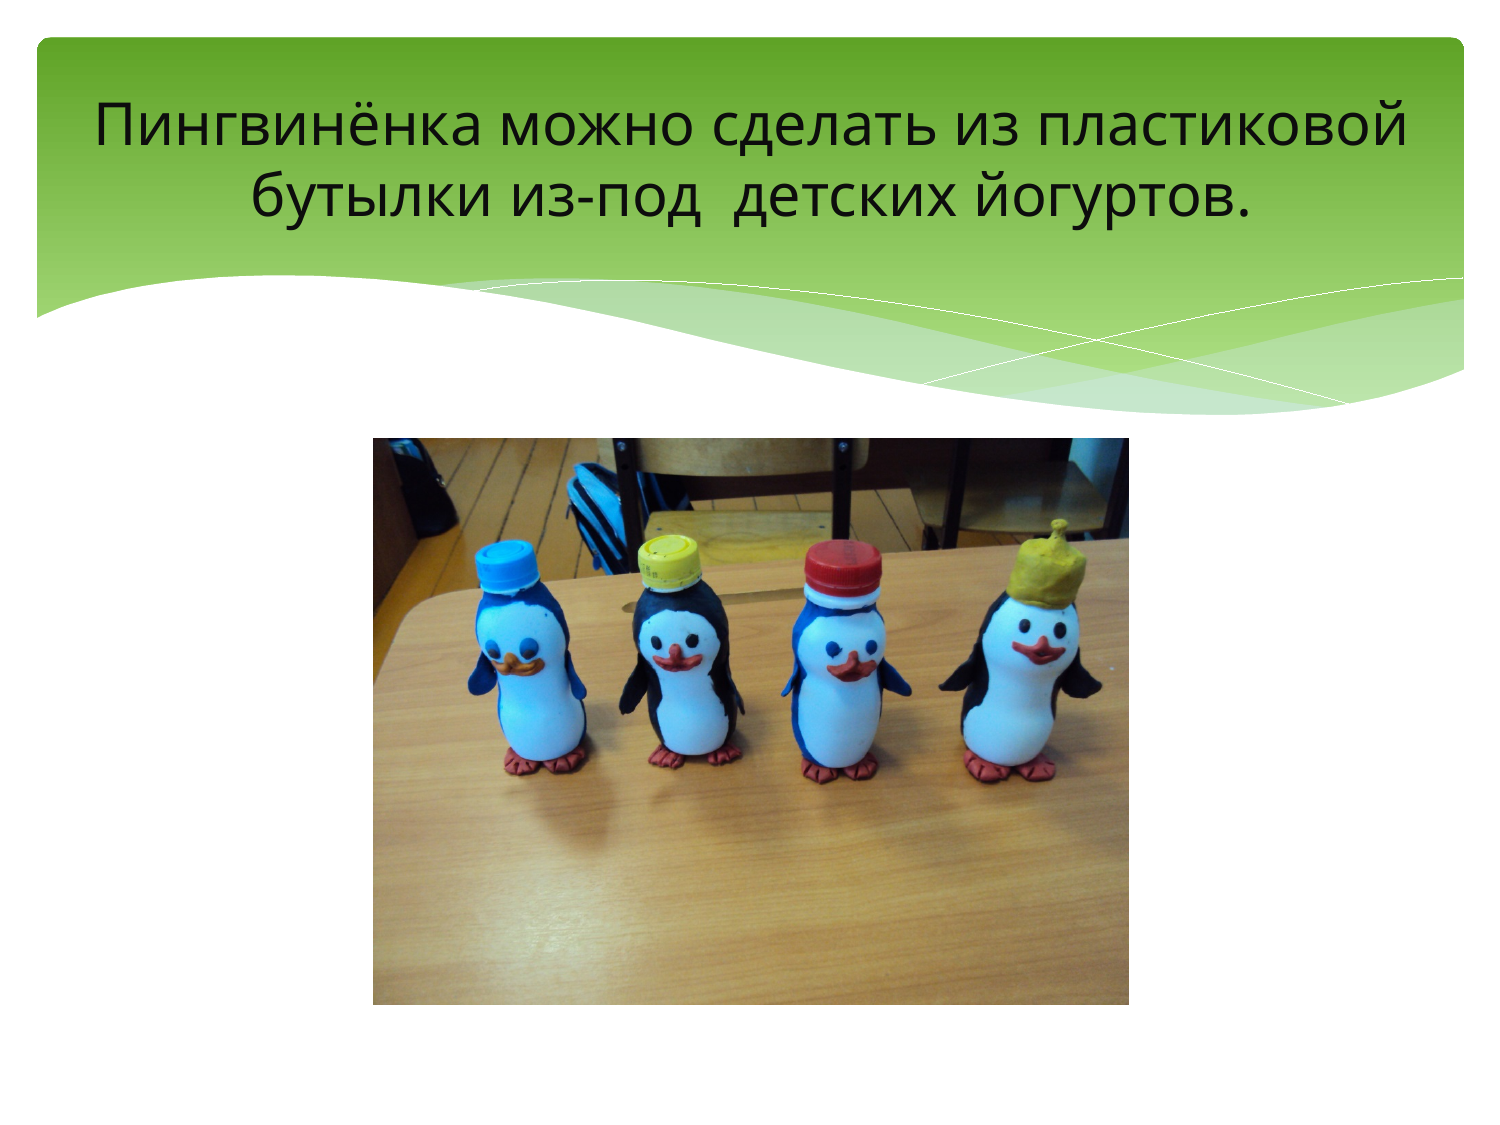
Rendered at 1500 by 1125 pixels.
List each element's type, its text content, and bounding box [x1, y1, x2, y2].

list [372, 438, 1129, 1006]
title Пингвинёнка можно сделать из пластиковой бутылки из-под детских йогуртов. [76, 54, 1427, 261]
